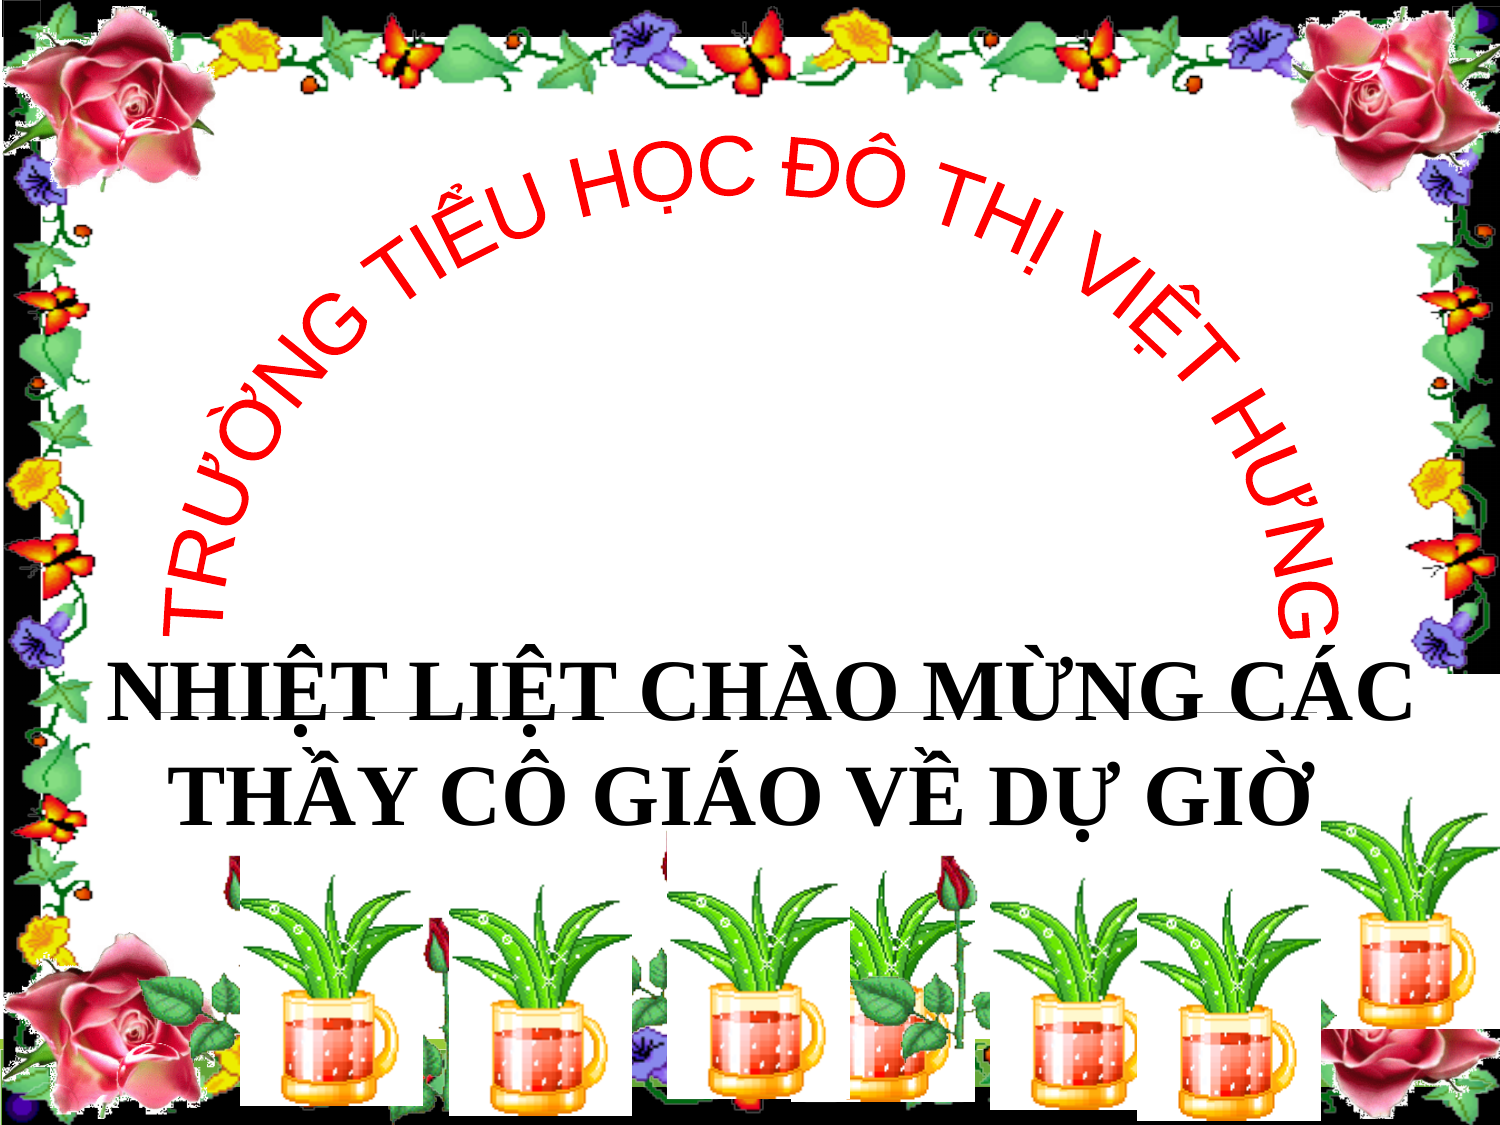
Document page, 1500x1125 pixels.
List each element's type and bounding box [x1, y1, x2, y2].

picture [136, 674, 1500, 1125]
text_box [2, 0, 1500, 1125]
